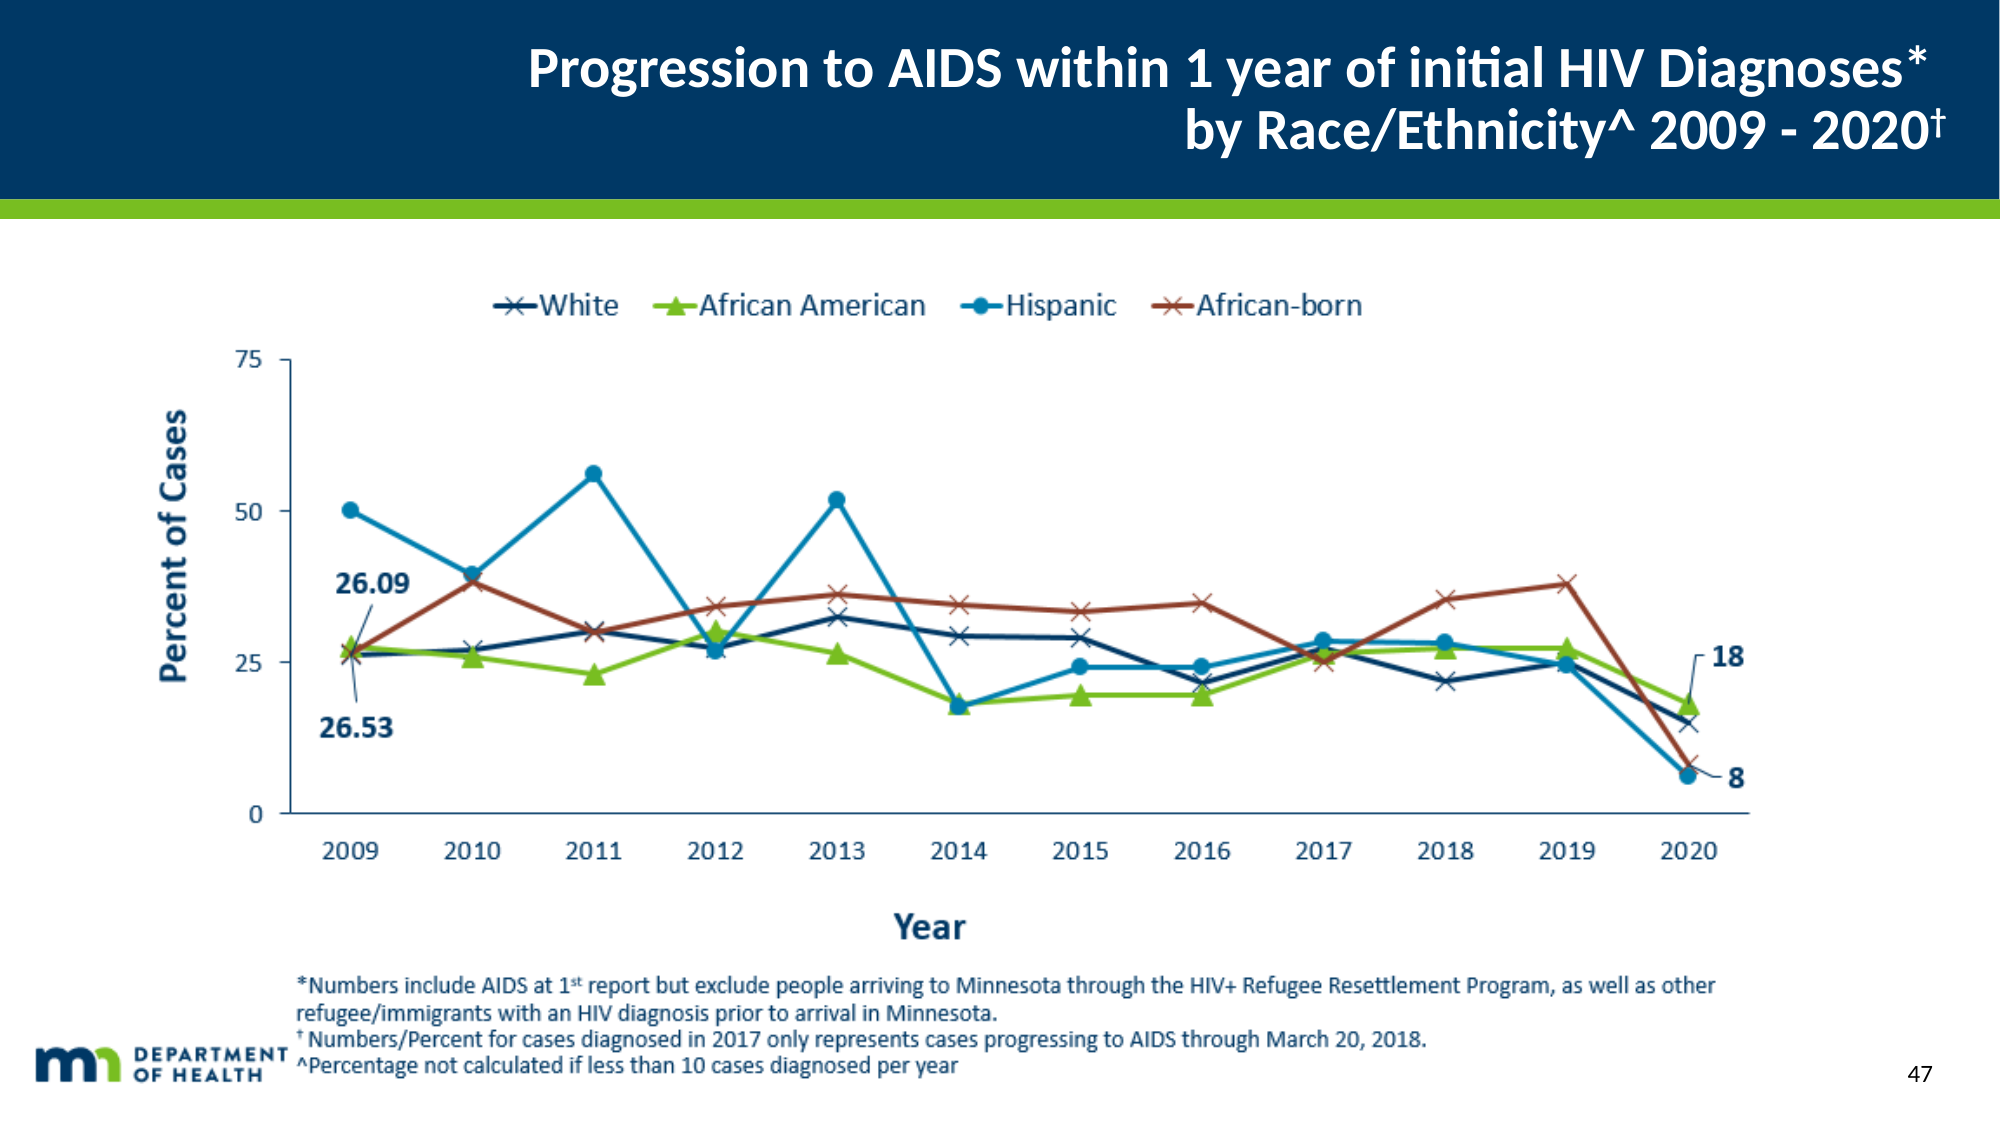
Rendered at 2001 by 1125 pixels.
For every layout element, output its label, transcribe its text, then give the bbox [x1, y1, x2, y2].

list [12, 255, 1808, 1103]
slide_number 47 [1808, 1042, 1949, 1103]
title Progression to AIDS within 1 year of initial HIV Diagnoses* by Race/Ethnicity^ 2009 - 2020† [0, 0, 1947, 200]
